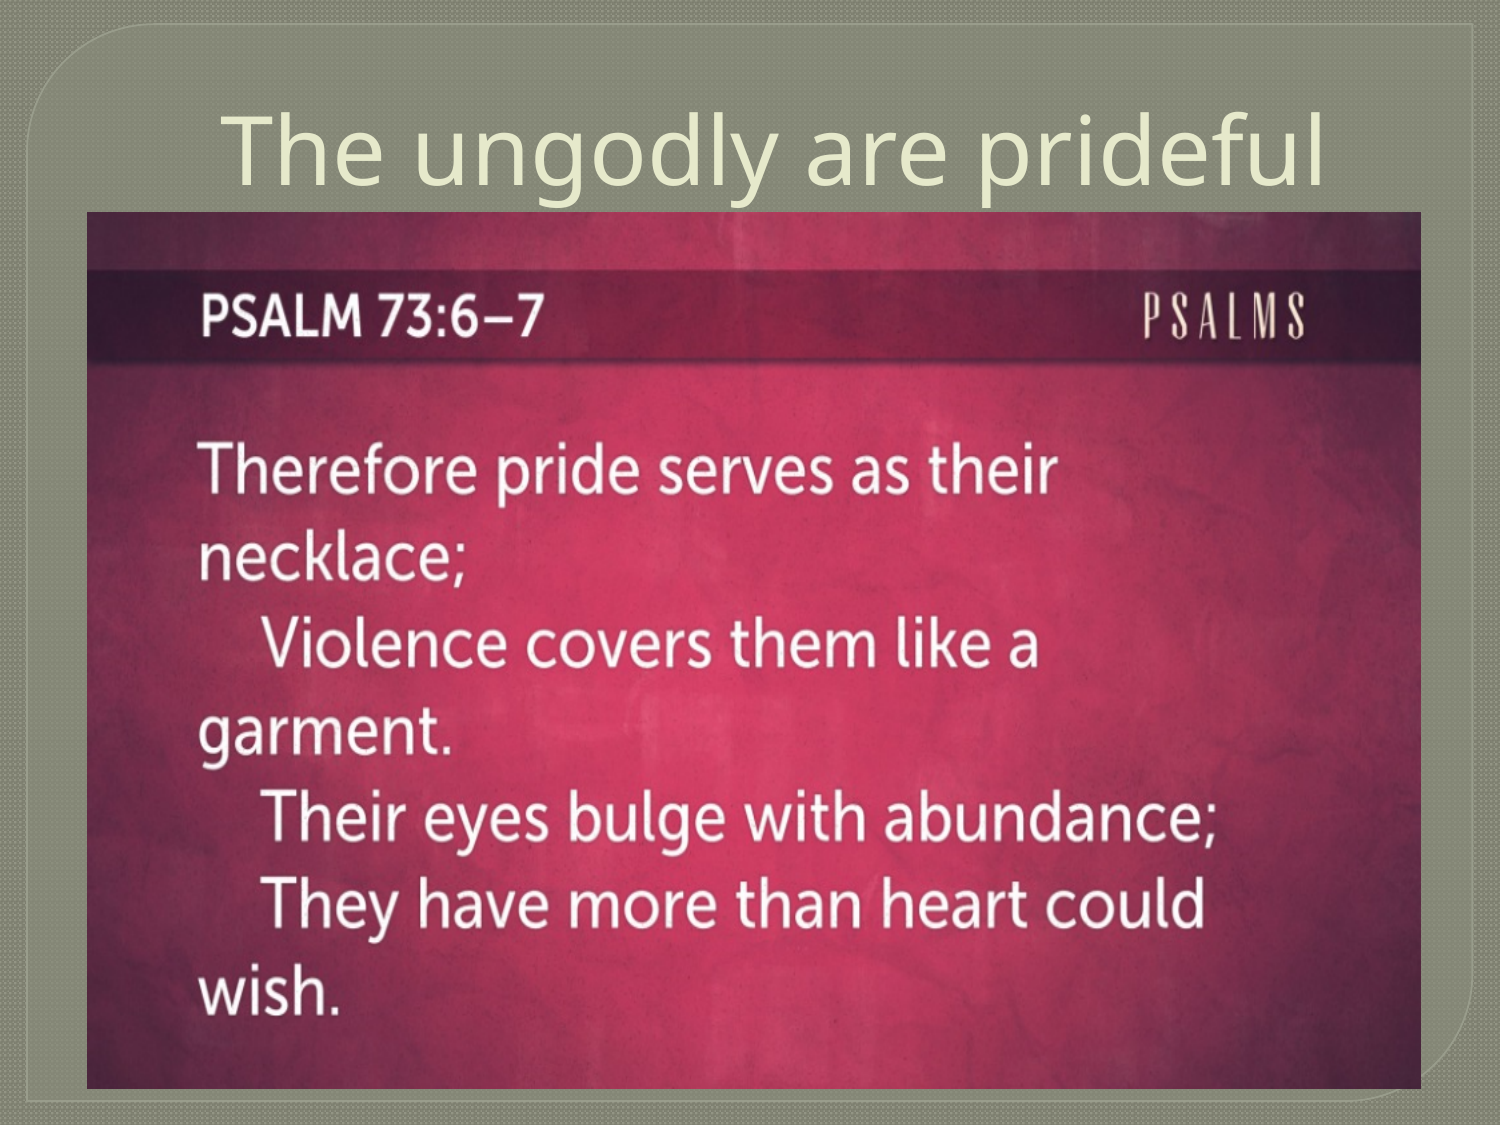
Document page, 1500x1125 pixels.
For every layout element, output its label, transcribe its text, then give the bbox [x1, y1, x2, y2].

picture [87, 212, 1422, 1089]
text_box The ungodly are prideful [118, 81, 1394, 211]
